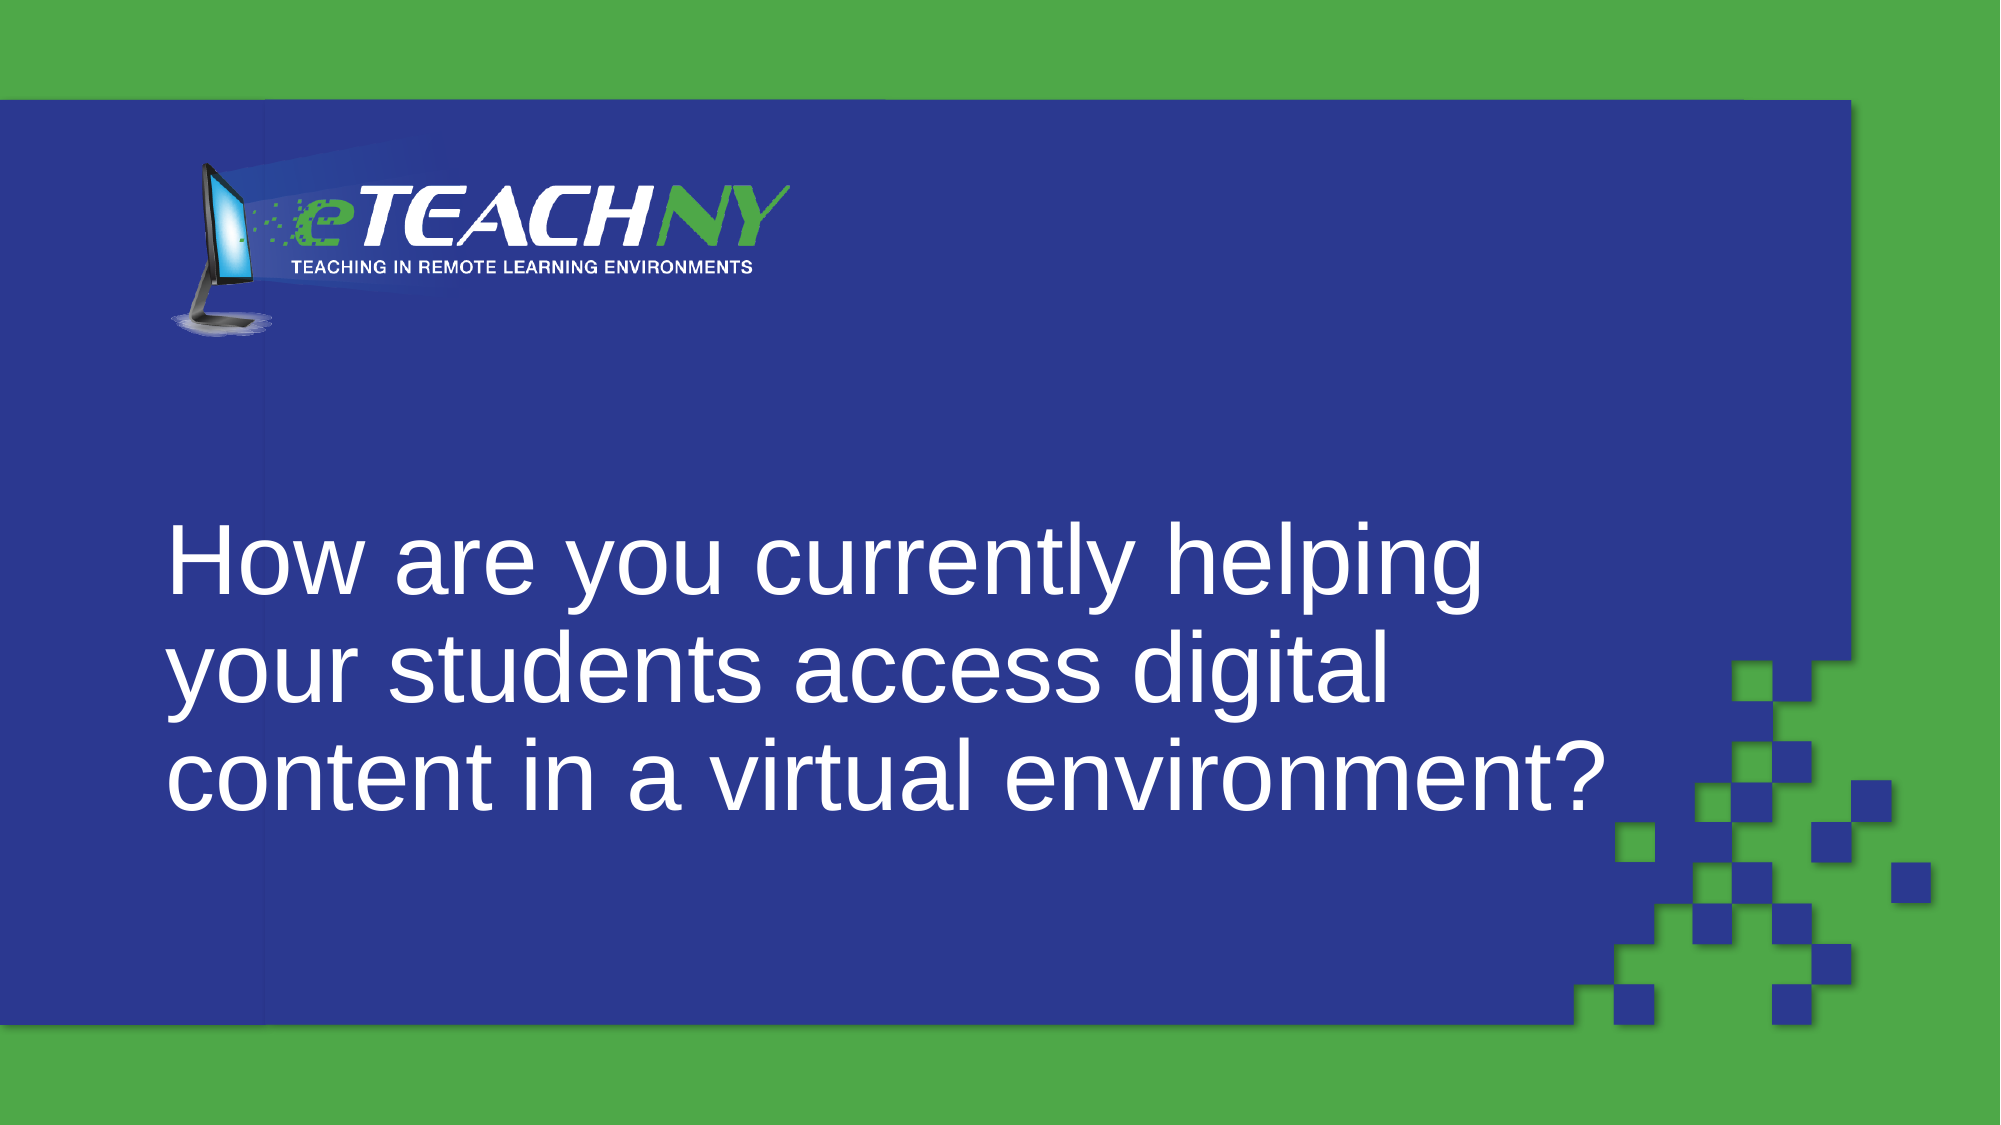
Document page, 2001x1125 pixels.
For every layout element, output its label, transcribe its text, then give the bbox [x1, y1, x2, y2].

title How are you currently helping your students access digital content in a virtual environment? [165, 507, 1688, 952]
picture [171, 99, 1931, 1025]
